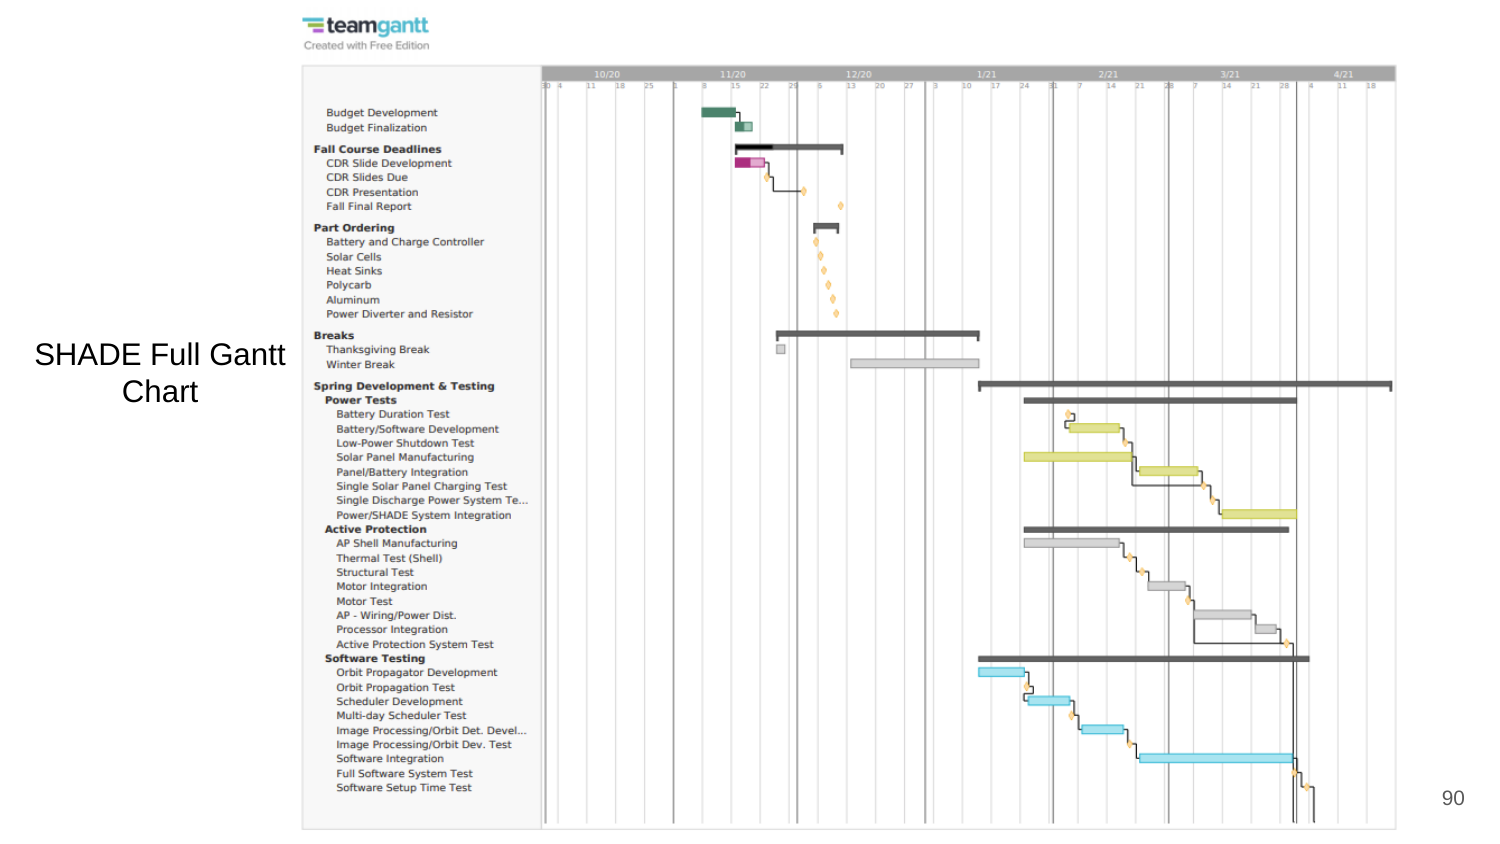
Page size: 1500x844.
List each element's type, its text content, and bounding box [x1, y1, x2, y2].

picture [279, 0, 1426, 844]
text_box SHADE Full Gantt Chart [0, 319, 274, 422]
slide_number 90 [1429, 764, 1480, 830]
